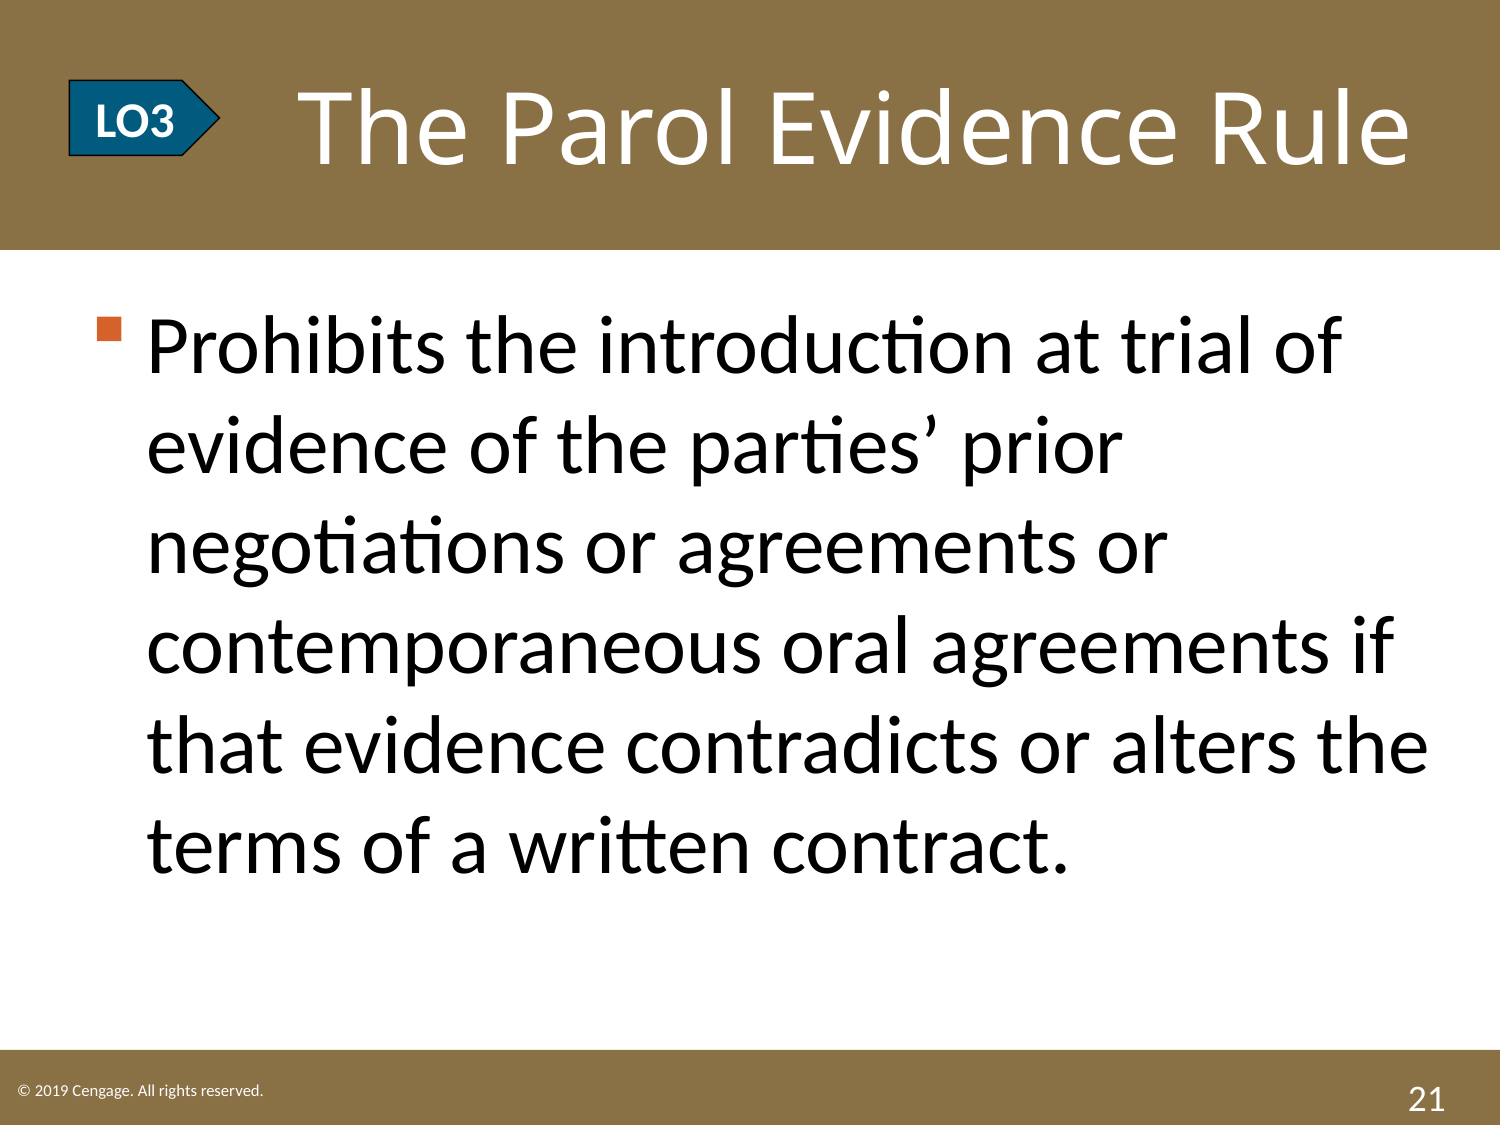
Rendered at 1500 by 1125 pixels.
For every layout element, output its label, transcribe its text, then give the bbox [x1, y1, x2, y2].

list Prohibits the introduction at trial of evidence of the parties’ prior negotiations or agreements or contemporaneous oral agreements if that evidence contradicts or alters the terms of a written contract. [75, 282, 1463, 1025]
text_box LO3 [69, 80, 220, 156]
title LO3 The Parol Evidence Rule [0, 0, 1500, 251]
slide_number 21 [1110, 1074, 1461, 1119]
